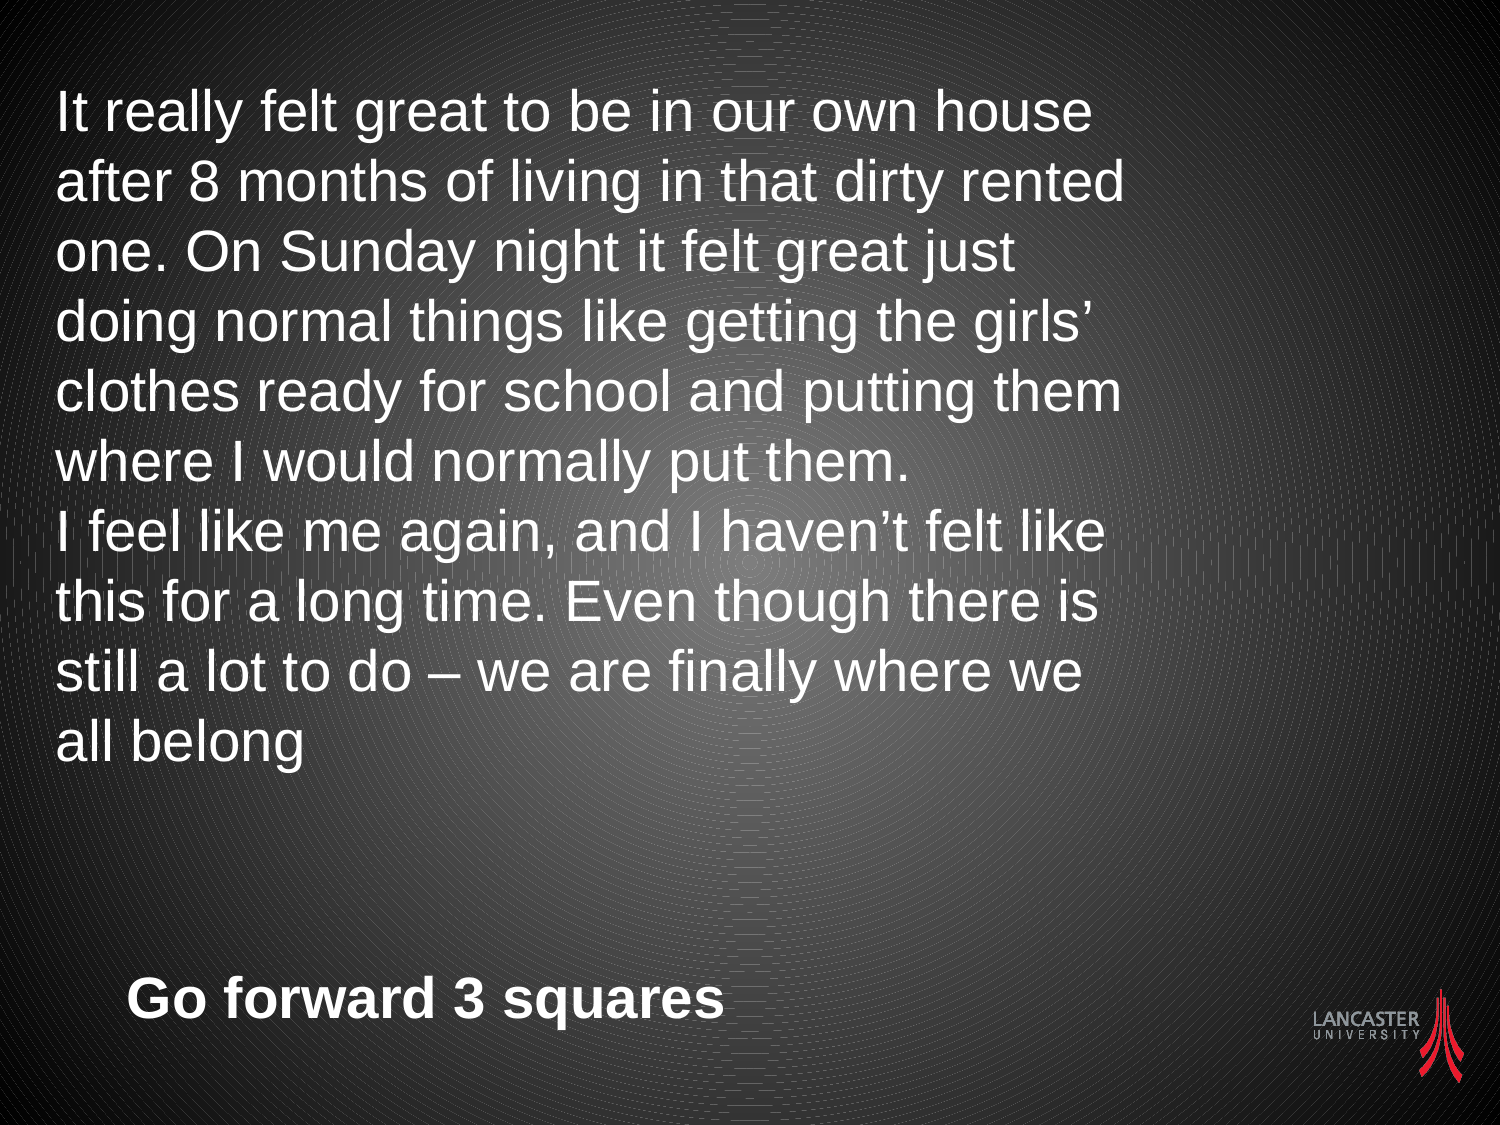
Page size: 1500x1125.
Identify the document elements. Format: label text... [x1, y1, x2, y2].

picture [1305, 987, 1474, 1085]
text_box It really felt great to be in our own house after 8 months of living in that dirty rented one. On Sunday night it felt great just doing normal things like getting the girls’ clothes ready for school and putting them where I would normally put them. I feel like me again, and I haven’t felt like this for a long time. Even though there is still a lot to do – we are finally where we all belong [41, 65, 1164, 781]
text_box Go forward 3 squares [112, 952, 963, 1038]
